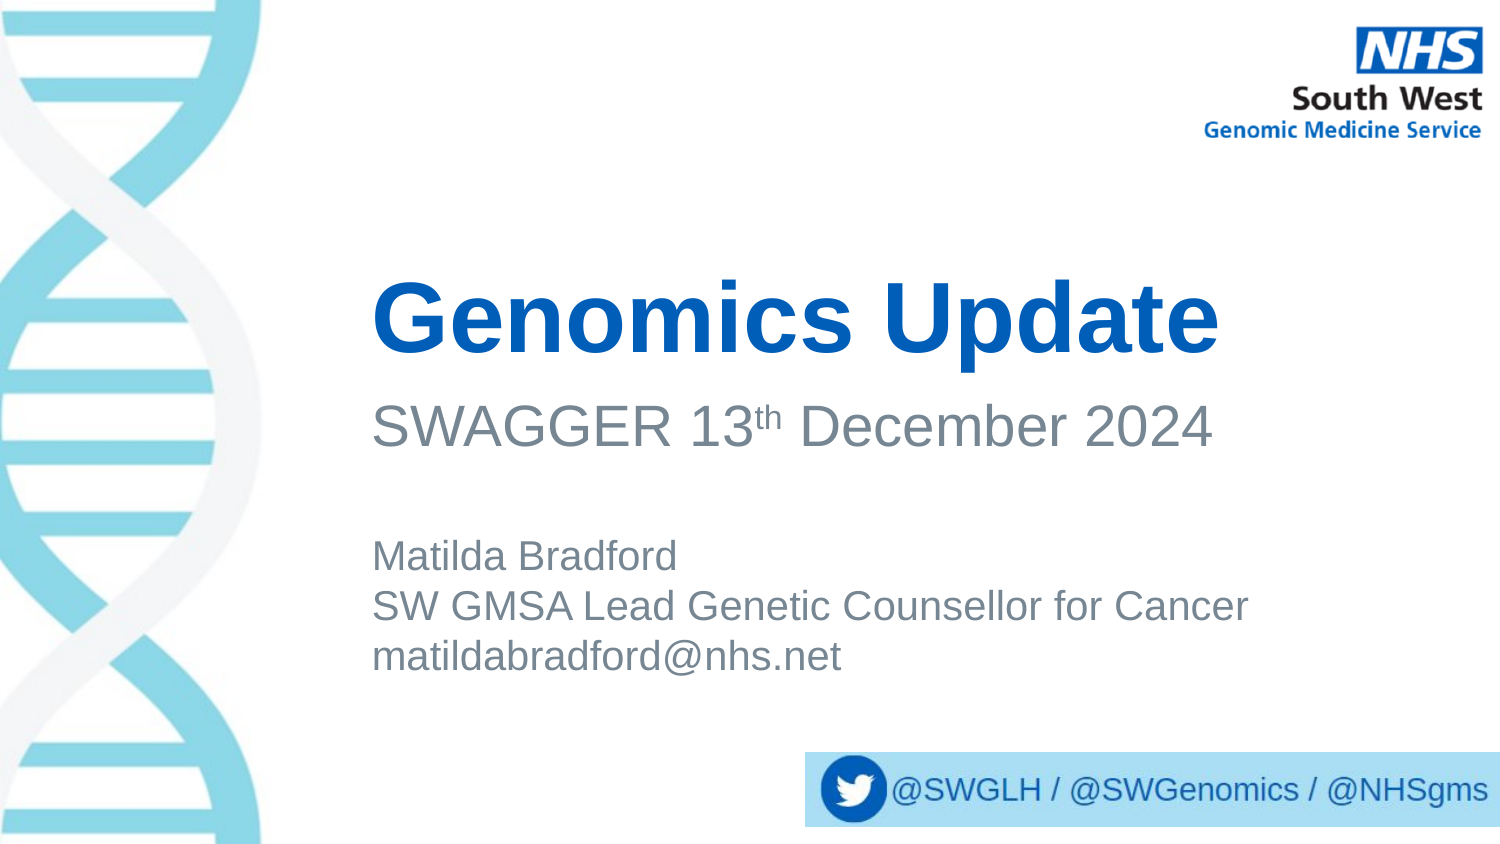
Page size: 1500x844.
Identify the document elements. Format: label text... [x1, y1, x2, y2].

picture [0, 0, 271, 844]
text_box Genomics Update [357, 244, 1373, 380]
picture [805, 752, 1500, 827]
picture [1175, 3, 1499, 146]
text_box SWAGGER 13th December 2024 Matilda Bradford SW GMSA Lead Genetic Counsellor for Cancer matildabradford@nhs.net [357, 381, 1336, 686]
